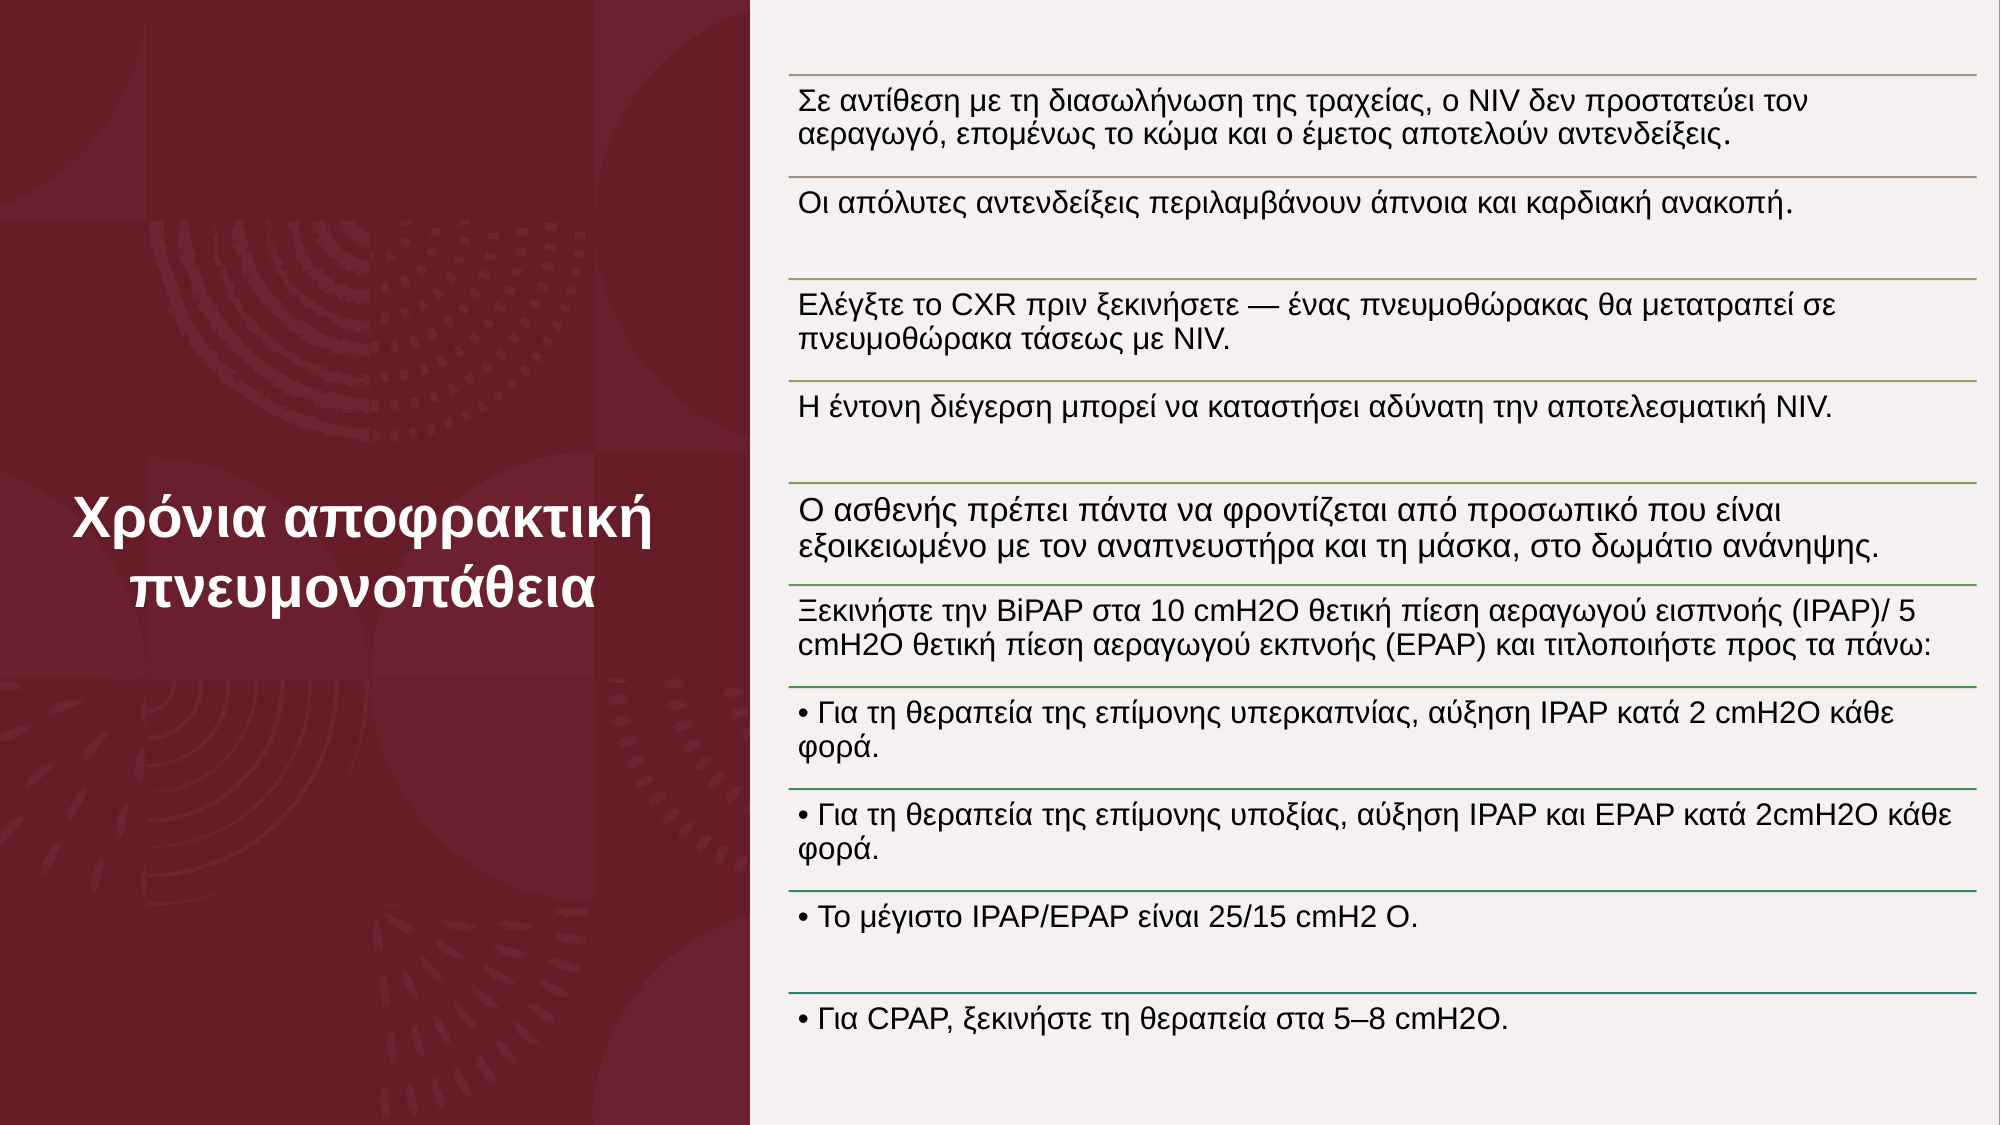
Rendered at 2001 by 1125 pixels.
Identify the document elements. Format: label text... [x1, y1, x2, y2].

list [788, 74, 1977, 1096]
text_box [751, 0, 2000, 1125]
text_box [0, 0, 751, 1125]
title Χρόνια αποφρακτική πνευμονοπάθεια [0, 91, 727, 1007]
